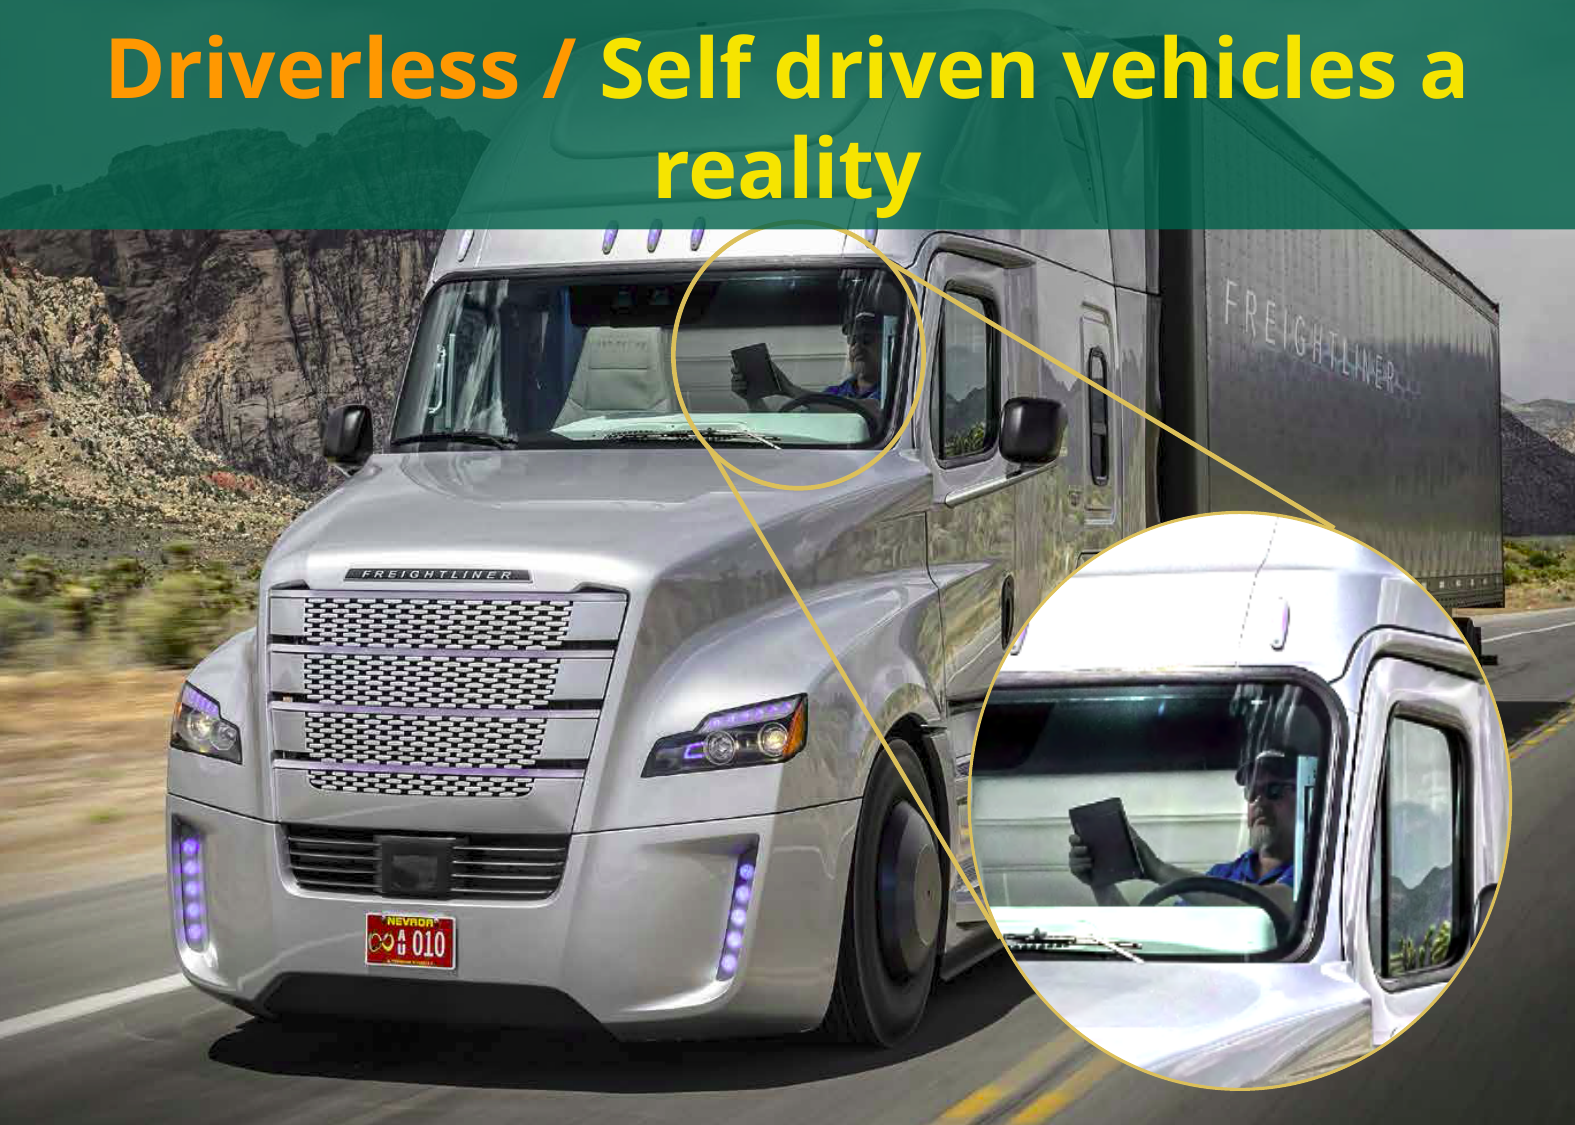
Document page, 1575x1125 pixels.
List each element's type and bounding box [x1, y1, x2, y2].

text_box [673, 221, 1511, 1090]
picture [0, 0, 1575, 1125]
